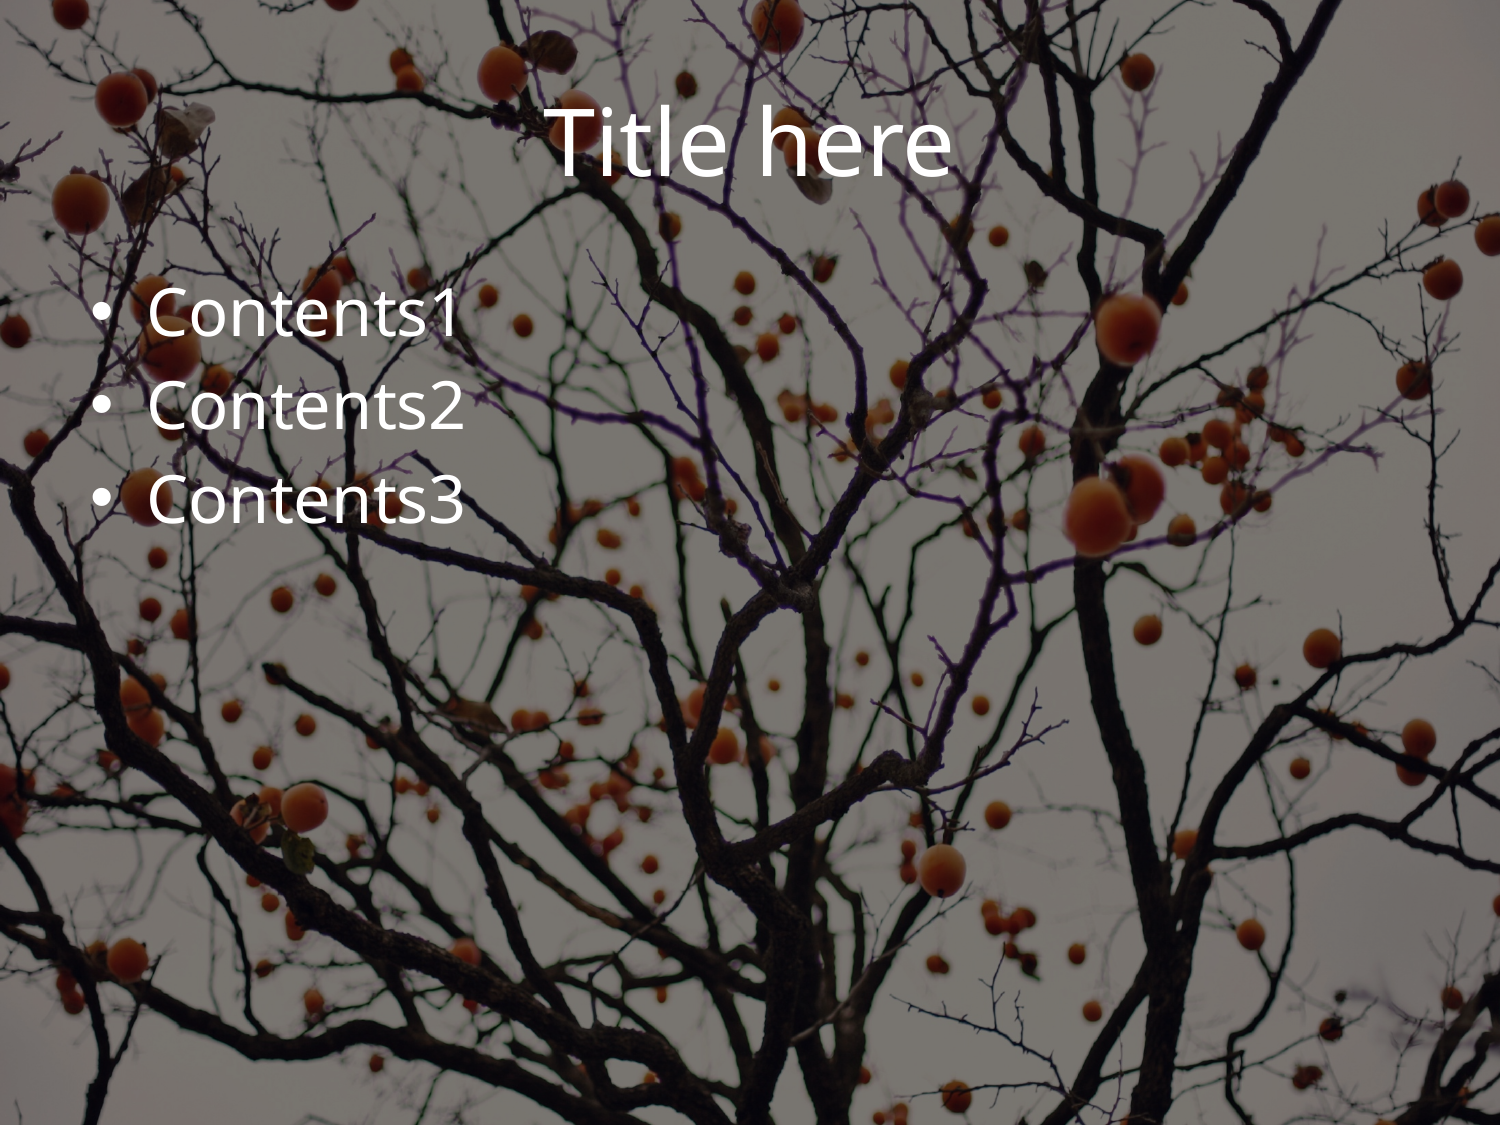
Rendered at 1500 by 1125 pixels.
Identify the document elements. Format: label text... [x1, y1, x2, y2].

text_box [0, 0, 1500, 1125]
title Title here [75, 45, 1425, 233]
list Contents1 Contents2 Contents3 [75, 262, 1425, 1005]
